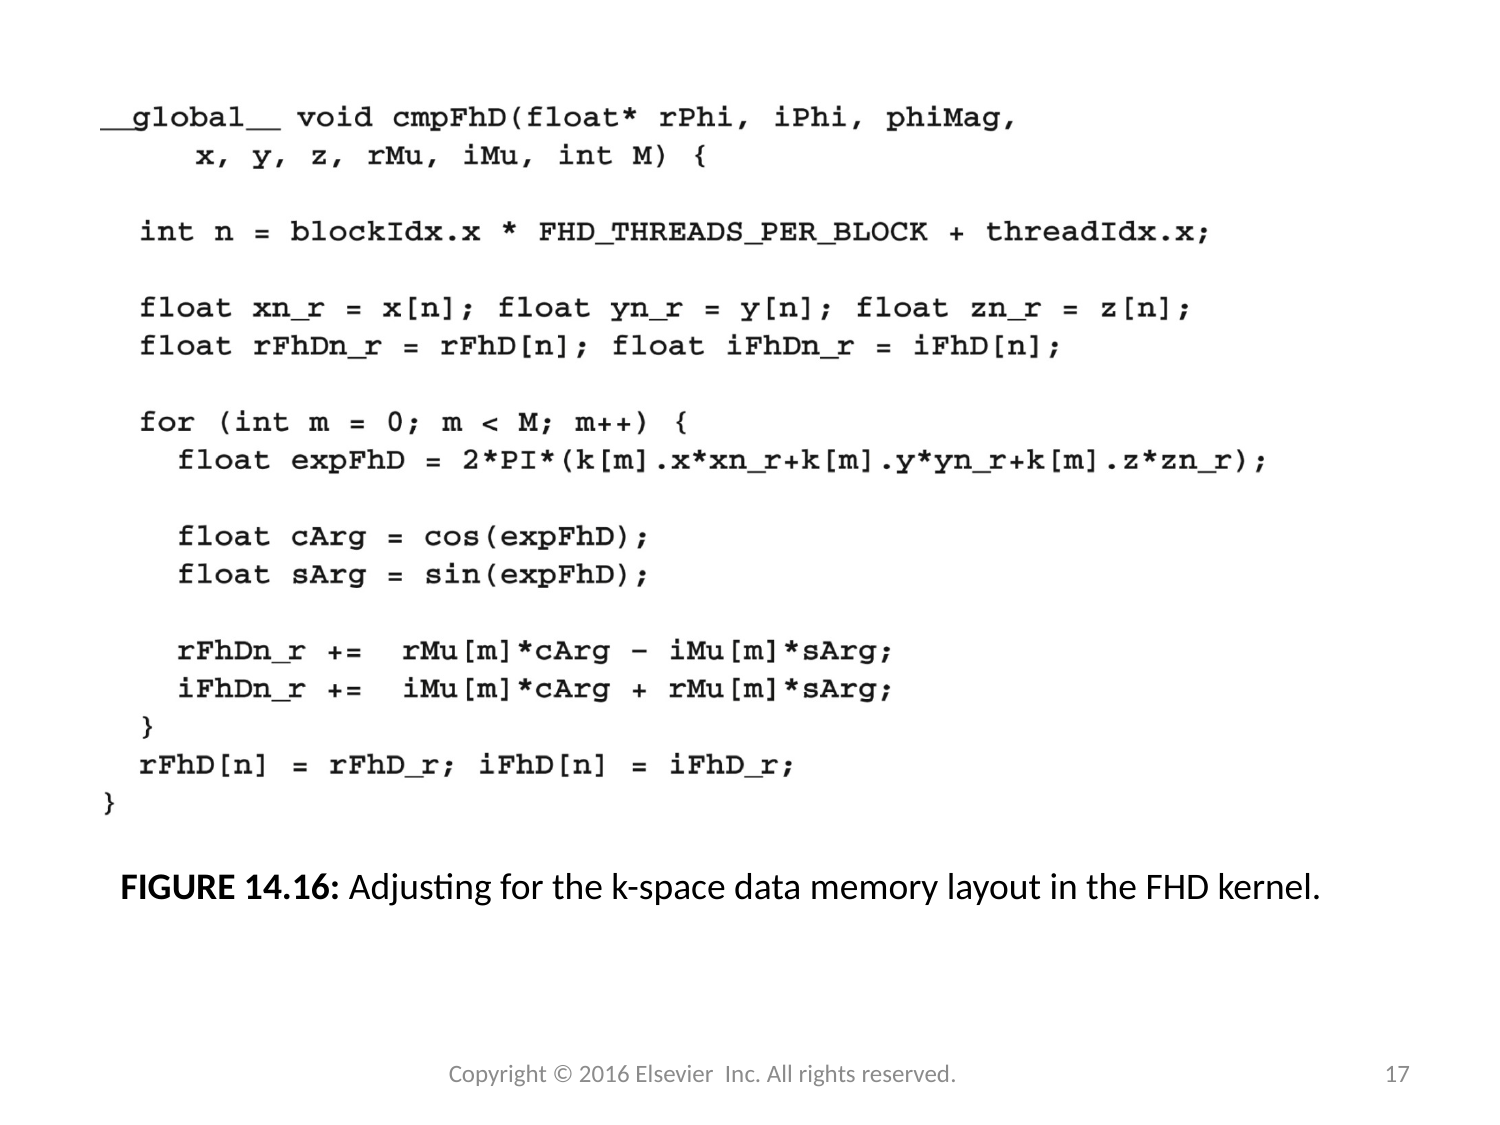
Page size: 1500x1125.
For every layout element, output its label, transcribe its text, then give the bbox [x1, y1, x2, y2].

text_box FIGURE 14.16: Adjusting for the k-space data memory layout in the FHD kernel. [105, 854, 1400, 915]
footer Copyright © 2016 Elsevier Inc. All rights reserved. [419, 1042, 988, 1103]
picture [100, 101, 1270, 857]
slide_number 17 [1074, 1042, 1425, 1103]
